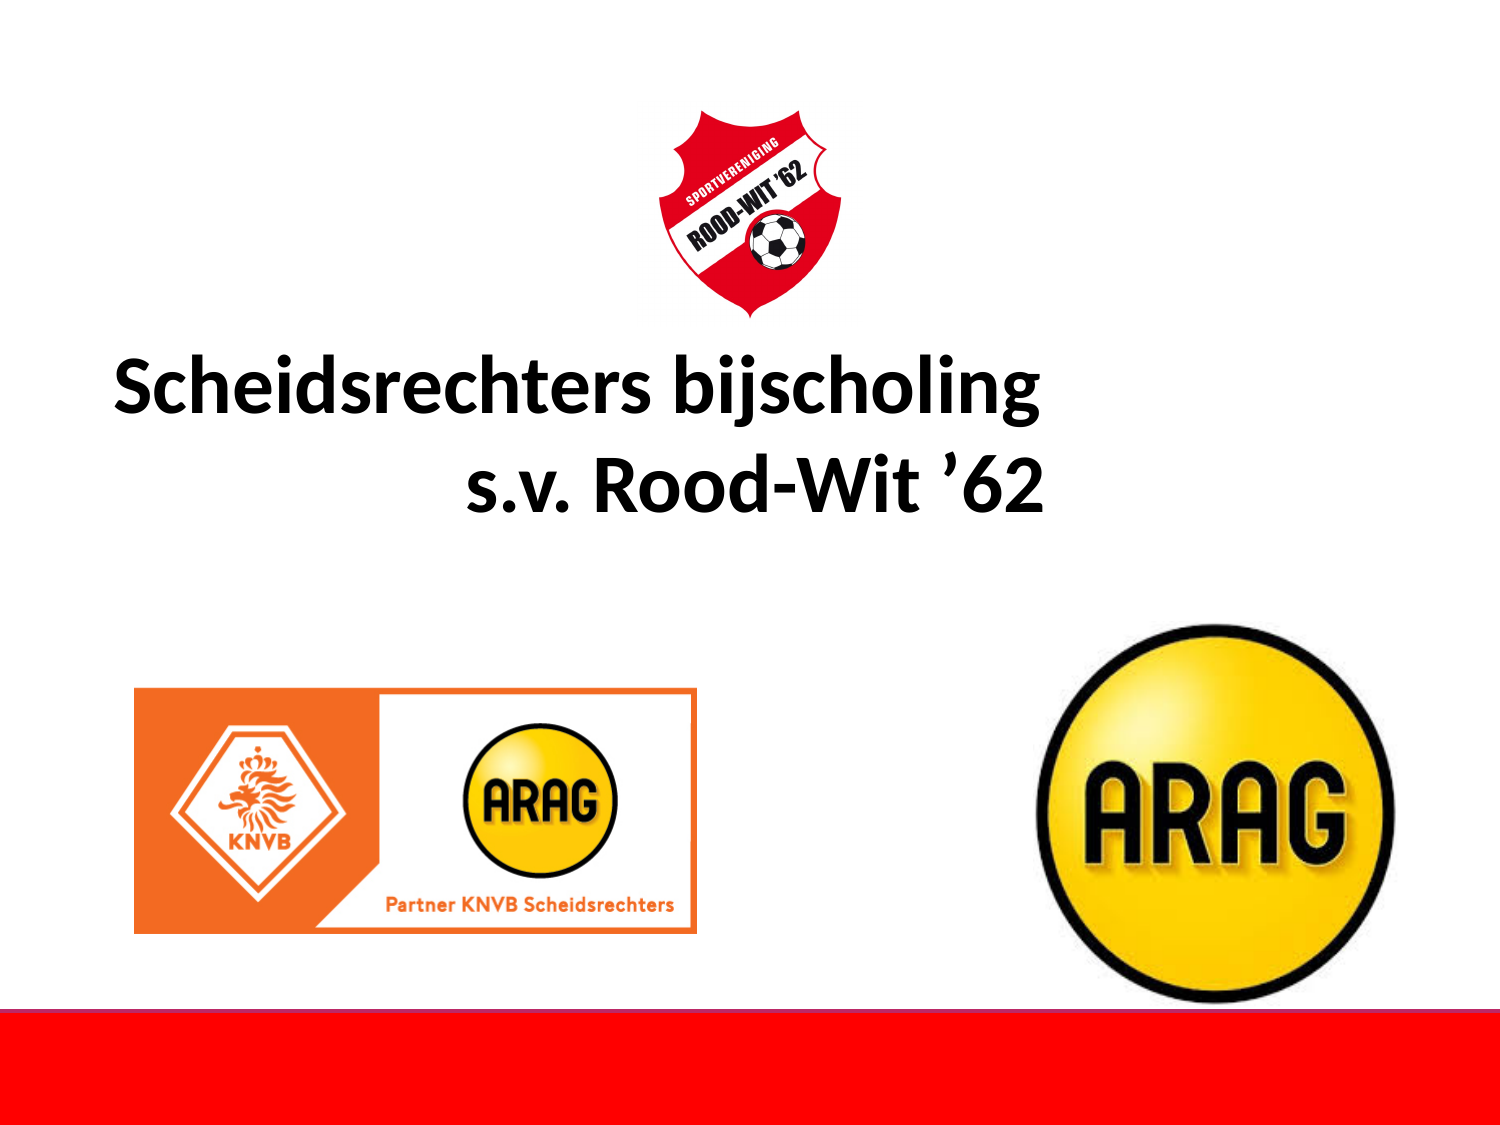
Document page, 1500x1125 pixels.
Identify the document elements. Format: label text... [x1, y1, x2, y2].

picture [637, 101, 863, 327]
title Scheidsrechters bijscholing s.v. Rood-Wit ’62 [41, 19, 1471, 941]
picture [1033, 621, 1399, 1009]
text_box [0, 1009, 1500, 1125]
picture [134, 658, 697, 945]
